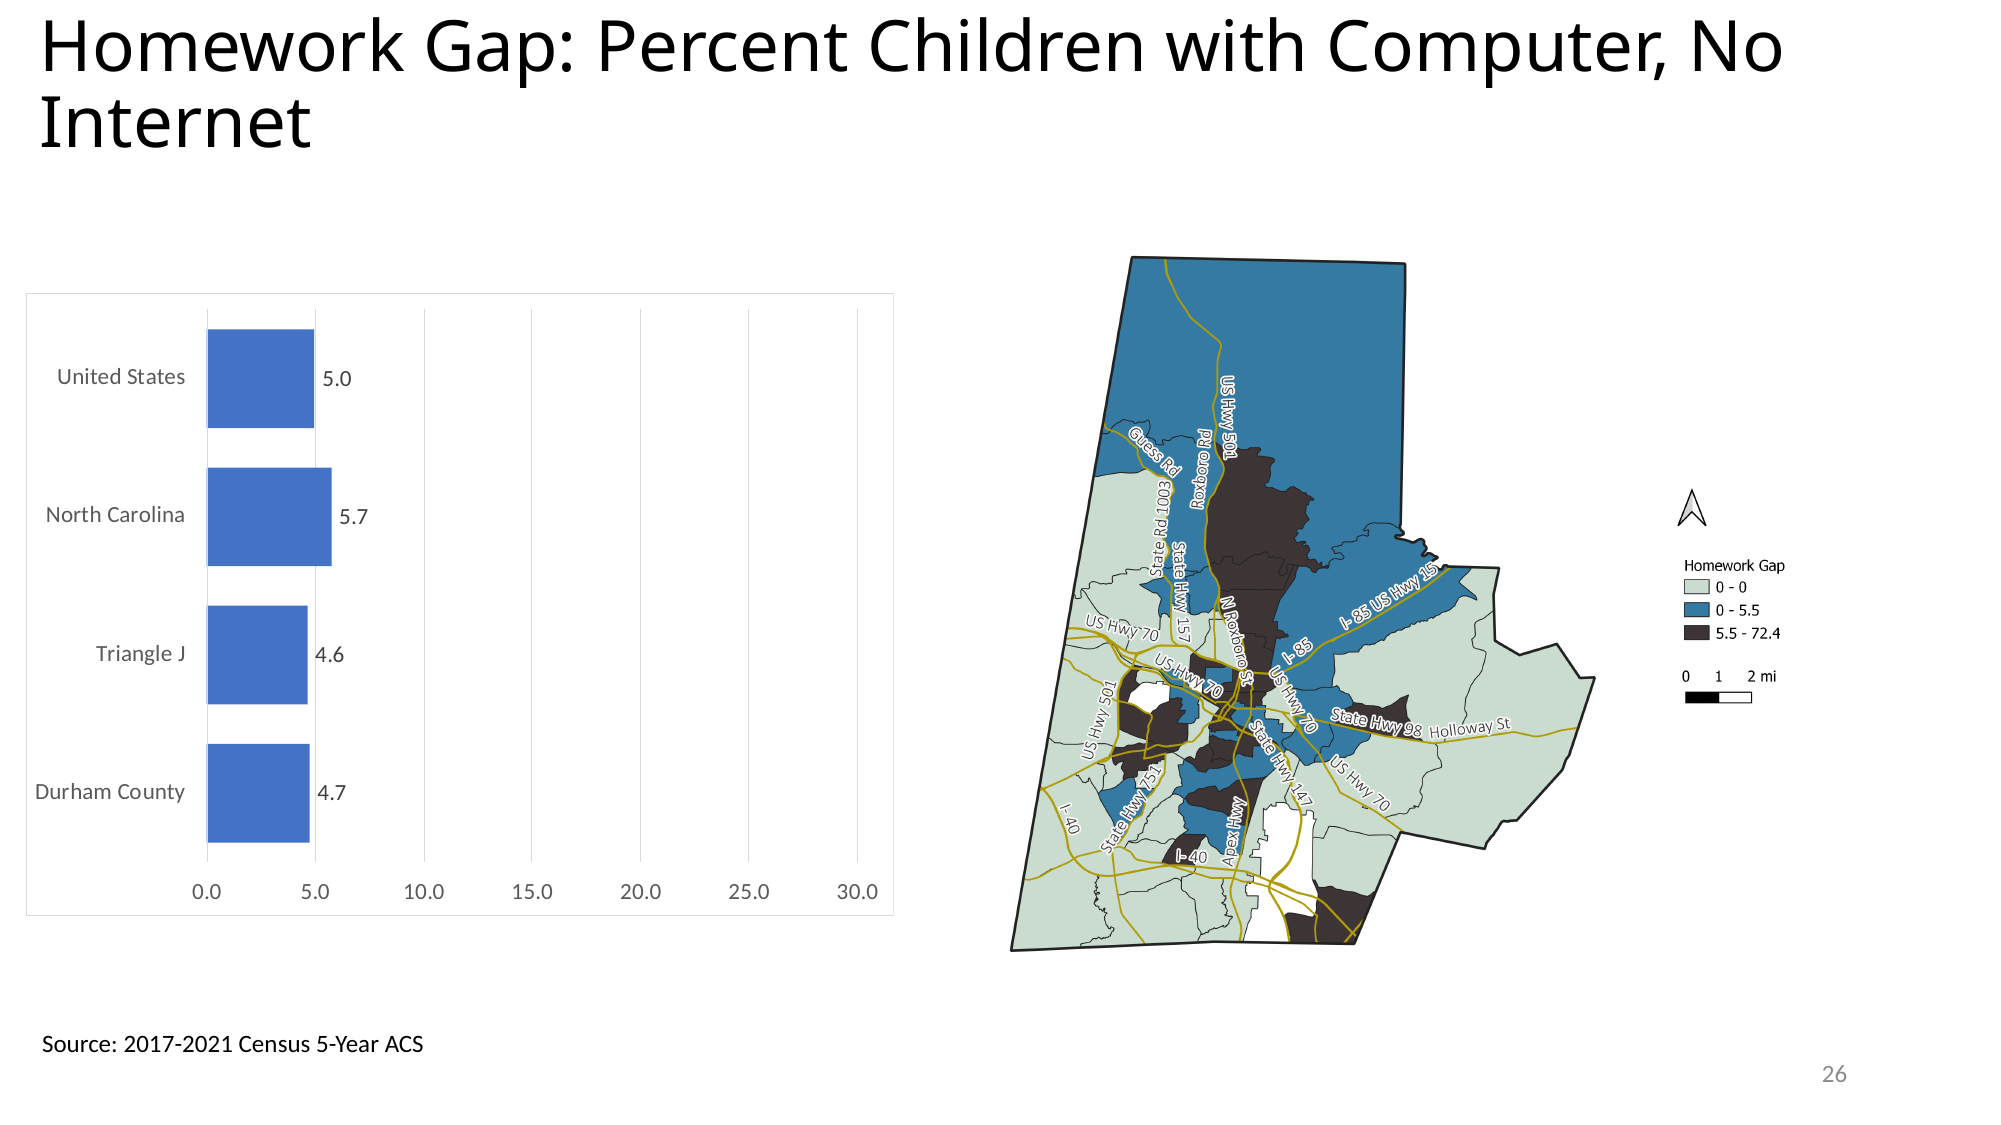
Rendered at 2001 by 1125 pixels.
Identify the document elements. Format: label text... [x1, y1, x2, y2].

title Homework Gap: Percent Children with Computer, No Internet [24, 5, 1963, 169]
picture [924, 232, 1975, 976]
text_box Source: 2017-2021 Census 5-Year ACS [27, 1020, 440, 1065]
picture [24, 292, 894, 916]
slide_number 26 [1412, 1042, 1863, 1103]
